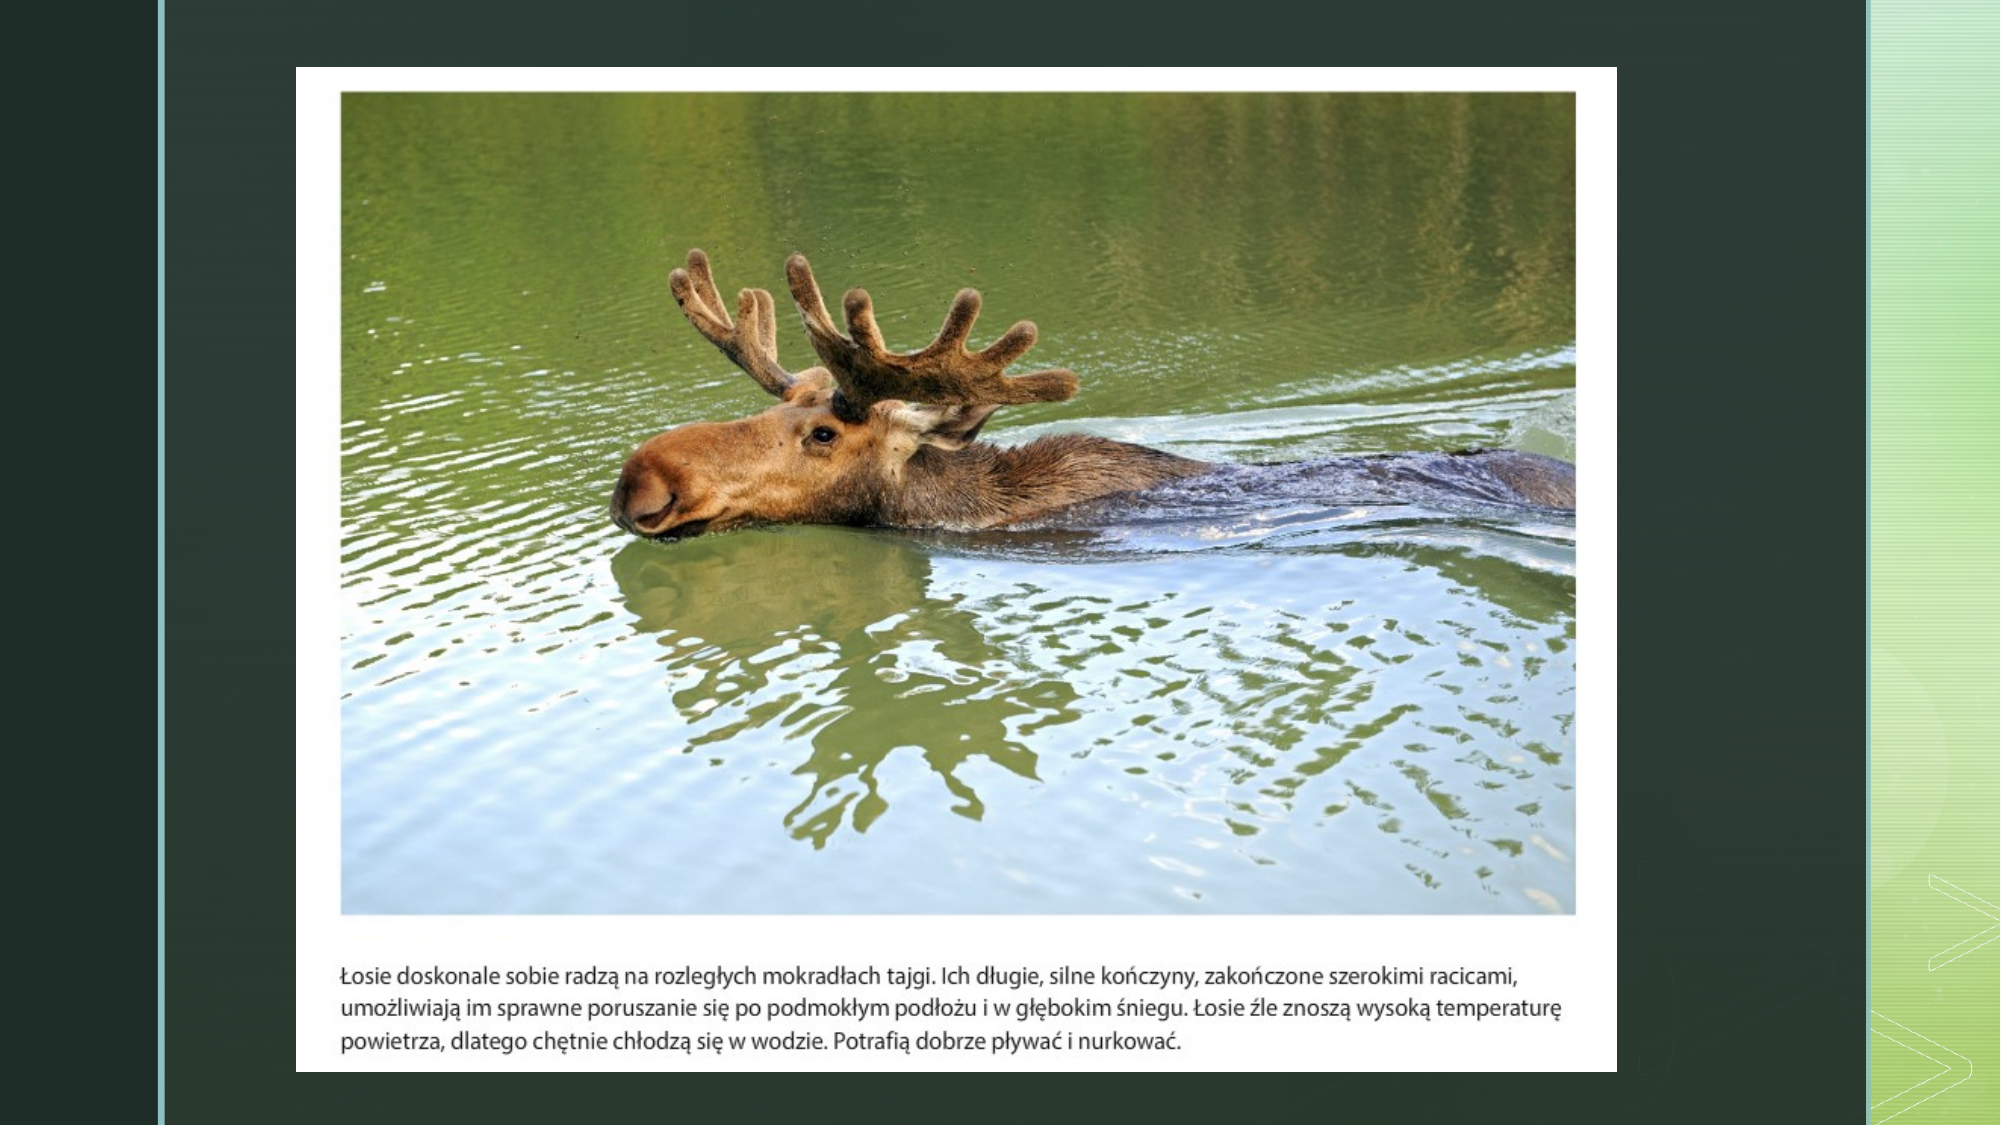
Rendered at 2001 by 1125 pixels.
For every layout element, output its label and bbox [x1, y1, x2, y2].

list [296, 66, 1618, 1072]
picture [1871, 0, 2001, 1125]
